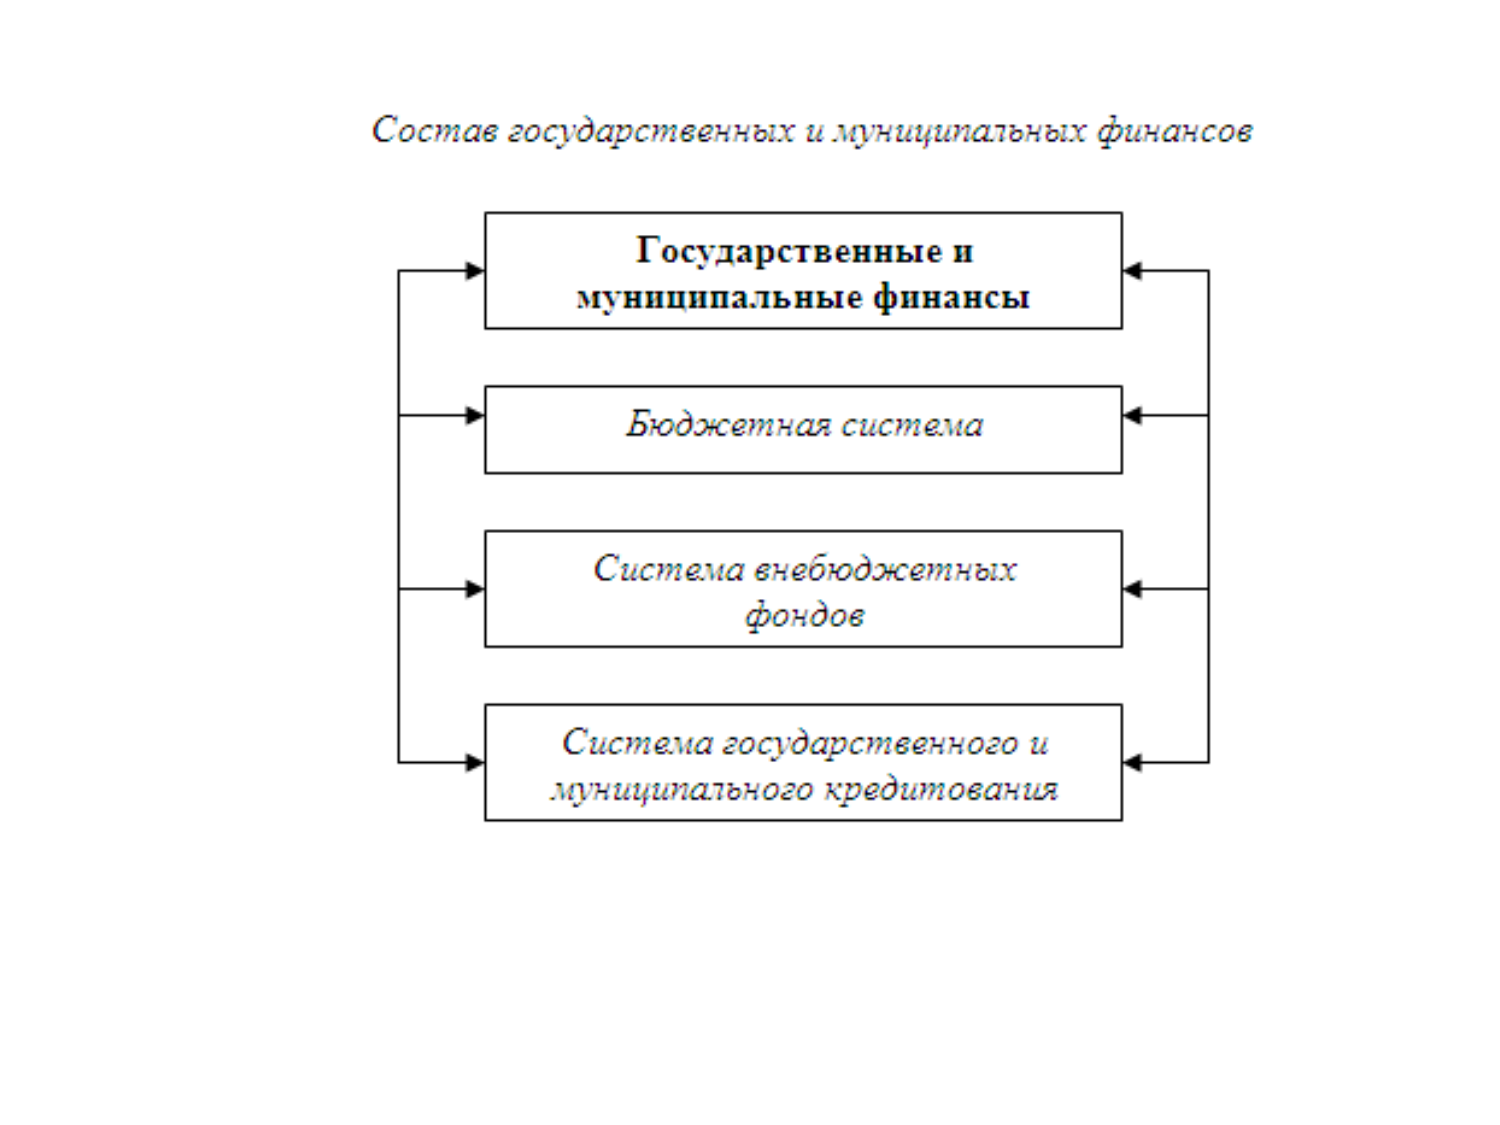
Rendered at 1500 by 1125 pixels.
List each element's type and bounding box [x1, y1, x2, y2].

picture [362, 99, 1307, 845]
